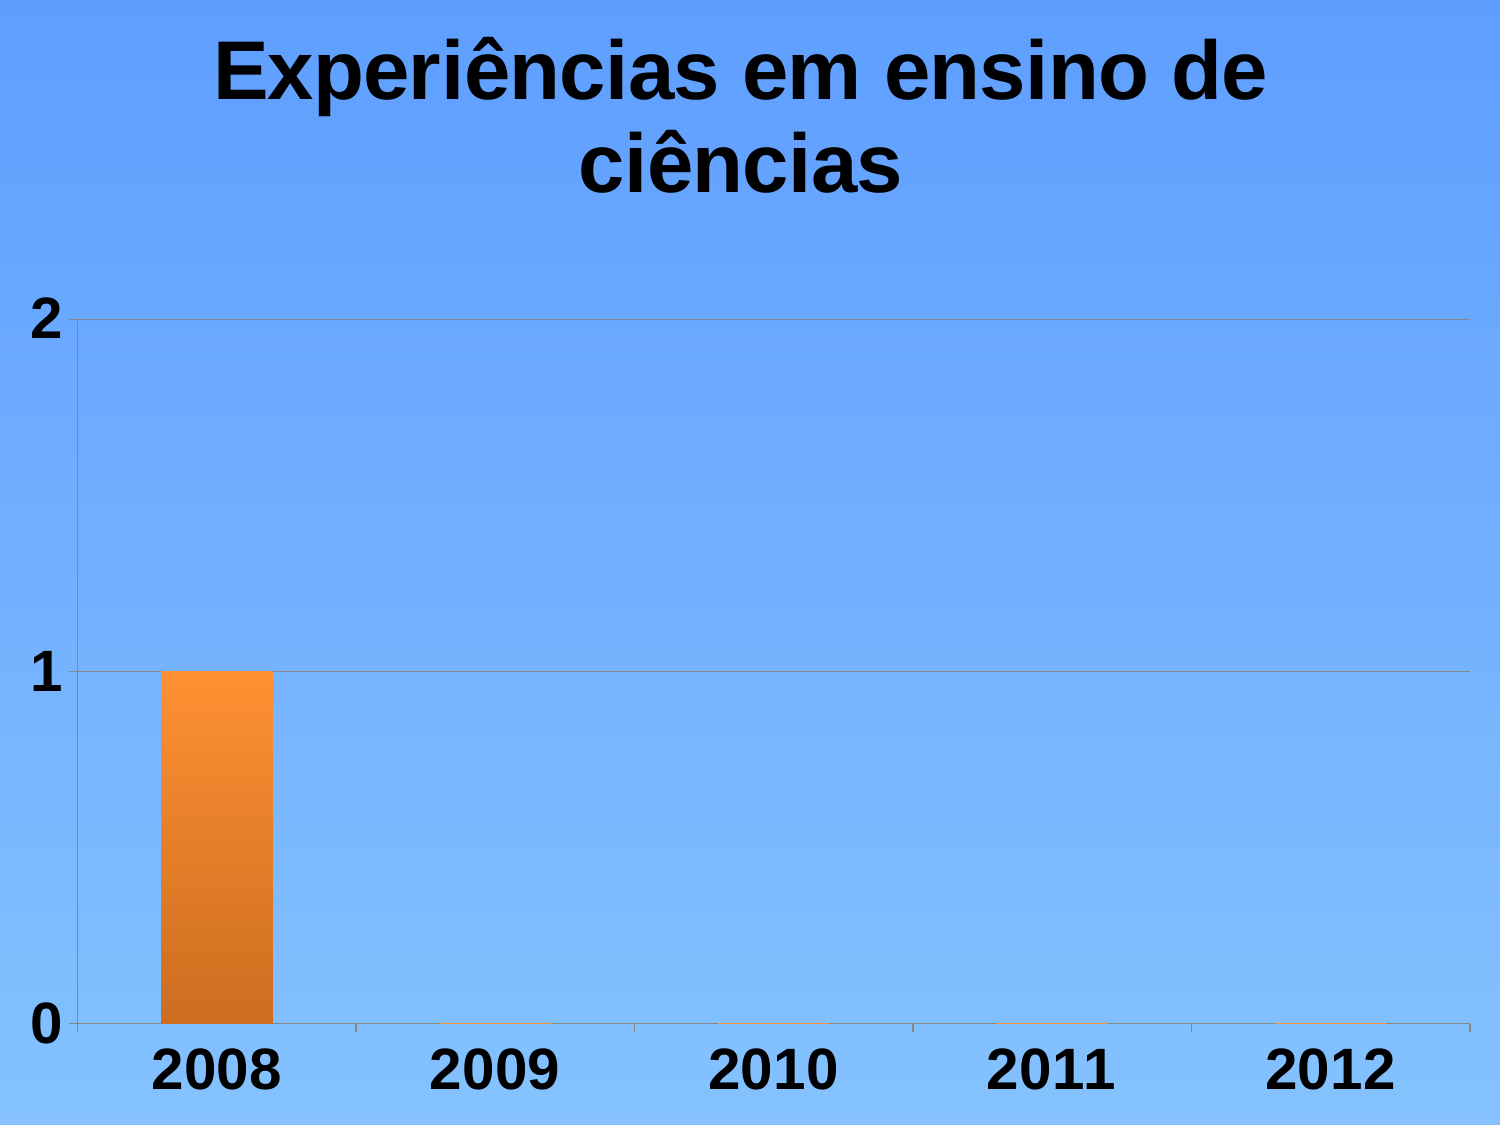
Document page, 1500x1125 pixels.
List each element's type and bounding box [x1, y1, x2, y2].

chart [0, 0, 1500, 1125]
